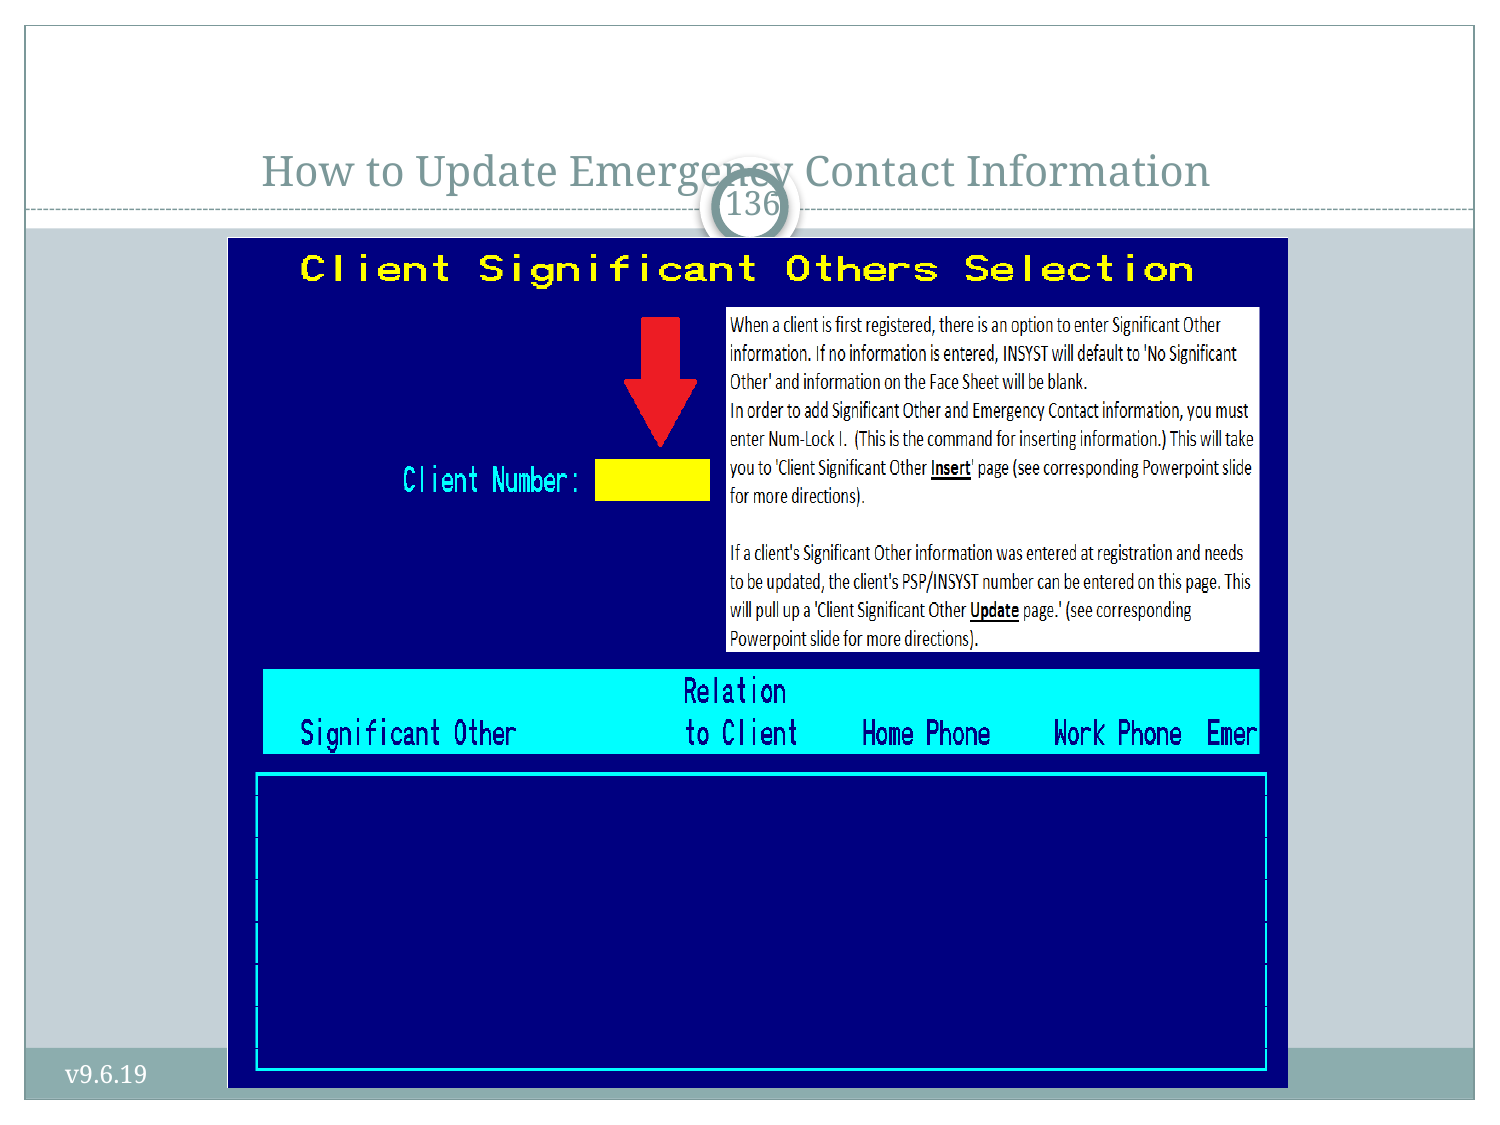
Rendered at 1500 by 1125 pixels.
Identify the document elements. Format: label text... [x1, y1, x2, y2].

title How to Update Emergency Contact Information [89, 135, 1384, 203]
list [227, 237, 1288, 1088]
slide_number 136 [715, 168, 791, 234]
footer v9.6.19 [50, 1051, 638, 1112]
